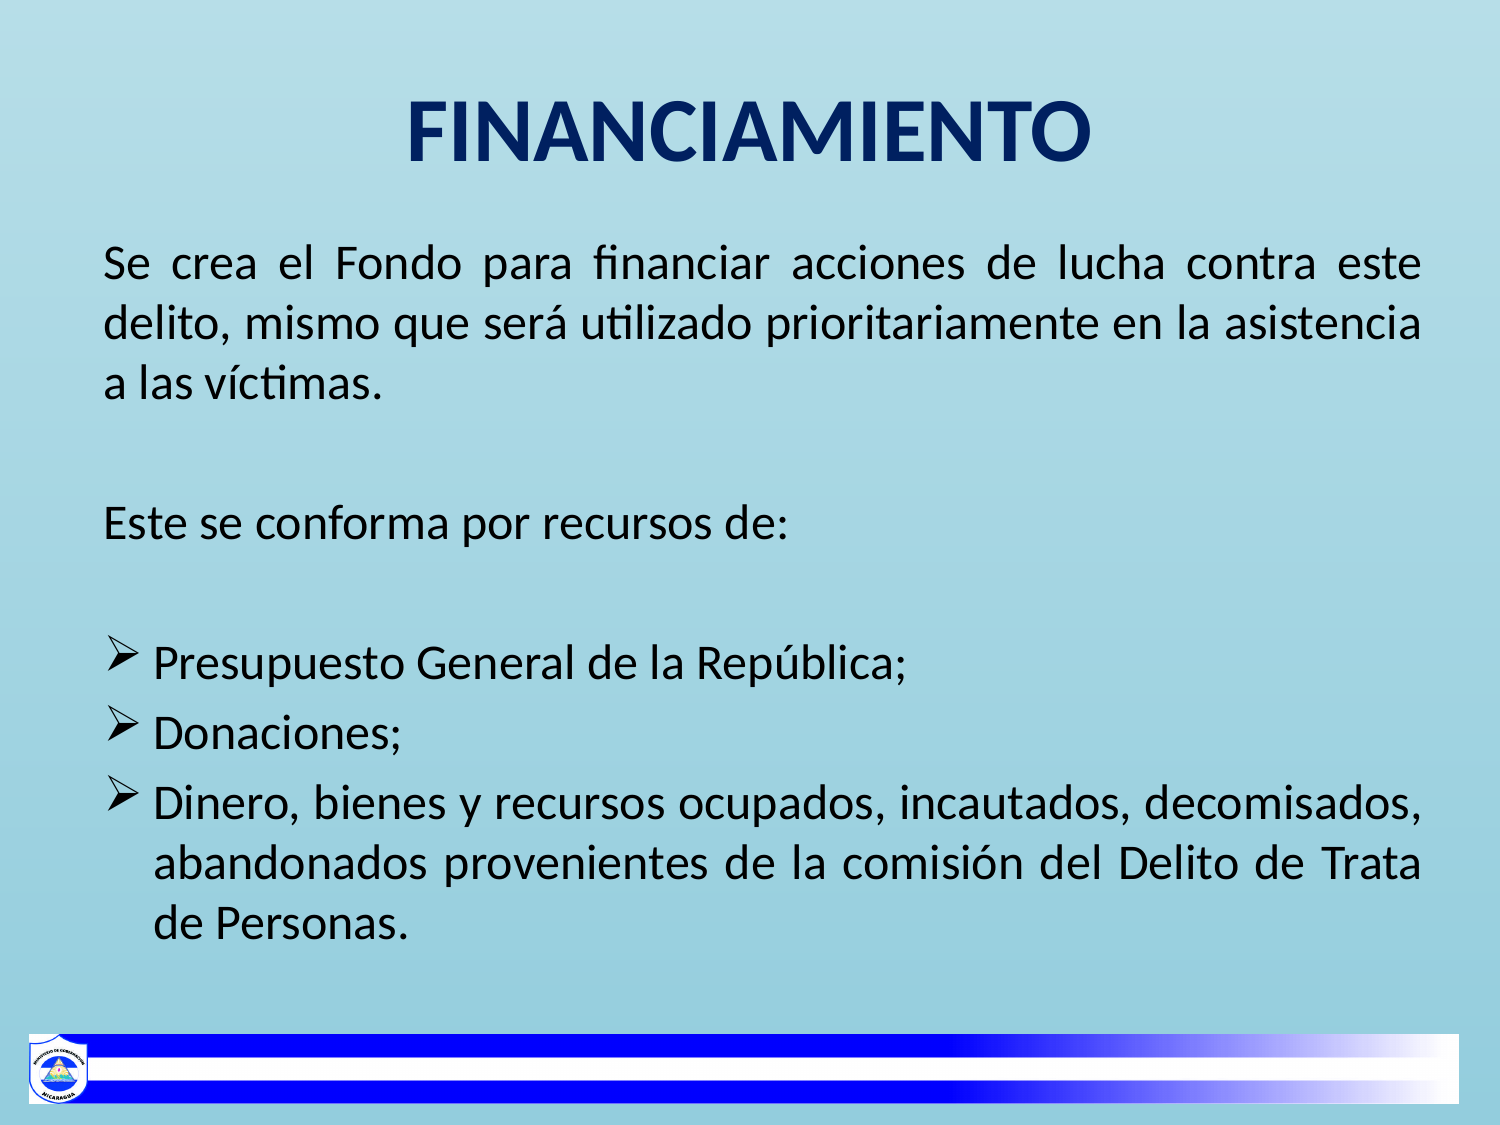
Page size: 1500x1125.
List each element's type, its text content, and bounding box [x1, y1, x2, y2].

list Se crea el Fondo para financiar acciones de lucha contra este delito, mismo que será utilizado prioritariamente en la asistencia a las víctimas. Este se conforma por recursos de: Presupuesto General de la República; Donaciones; Dinero, bienes y recursos ocupados, incautados, decomisados, abandonados provenientes de la comisión del Delito de Trata de Personas. [88, 221, 1439, 965]
picture [29, 1034, 1460, 1104]
title FINANCIAMIENTO [75, 30, 1425, 219]
